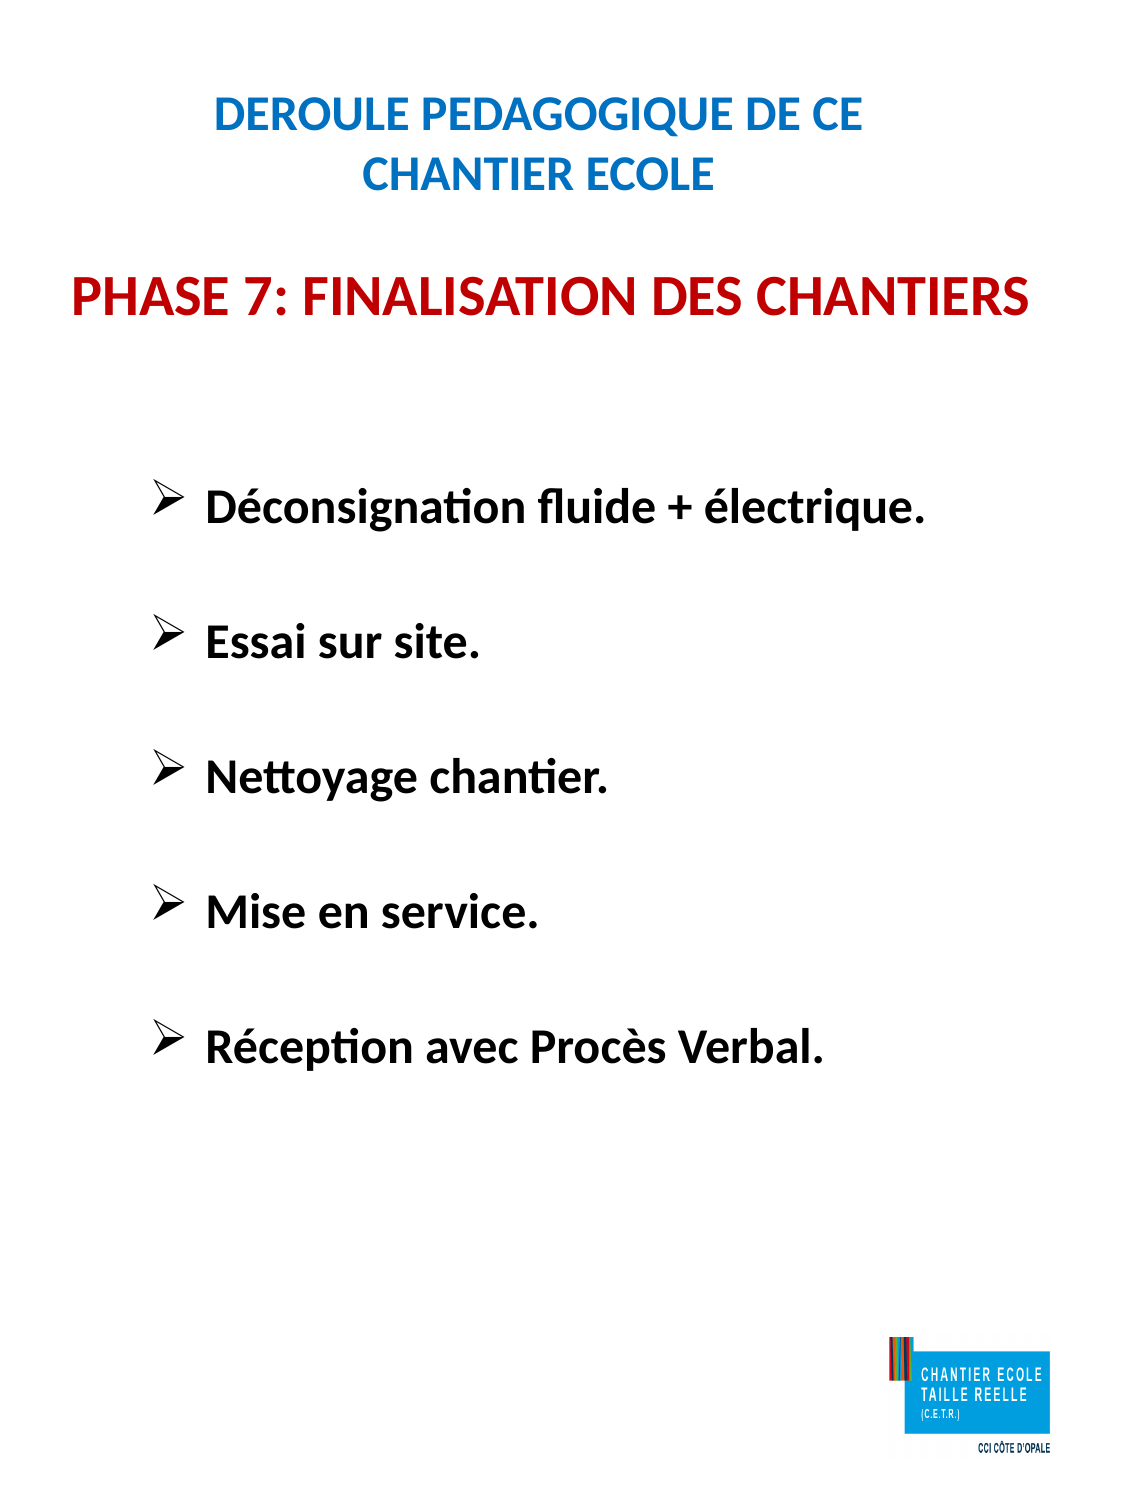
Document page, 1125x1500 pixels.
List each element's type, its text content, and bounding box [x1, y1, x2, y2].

text_box PHASE 7: FINALISATION DES CHANTIERS [30, 250, 1071, 337]
text_box DEROULE PEDAGOGIQUE DE CE CHANTIER ECOLE [89, 72, 988, 250]
picture [887, 1332, 1053, 1459]
list Déconsignation fluide + électrique. Essai sur site. Nettoyage chantier. Mise en service. Réception avec Procès Verbal. [0, 466, 1125, 1270]
